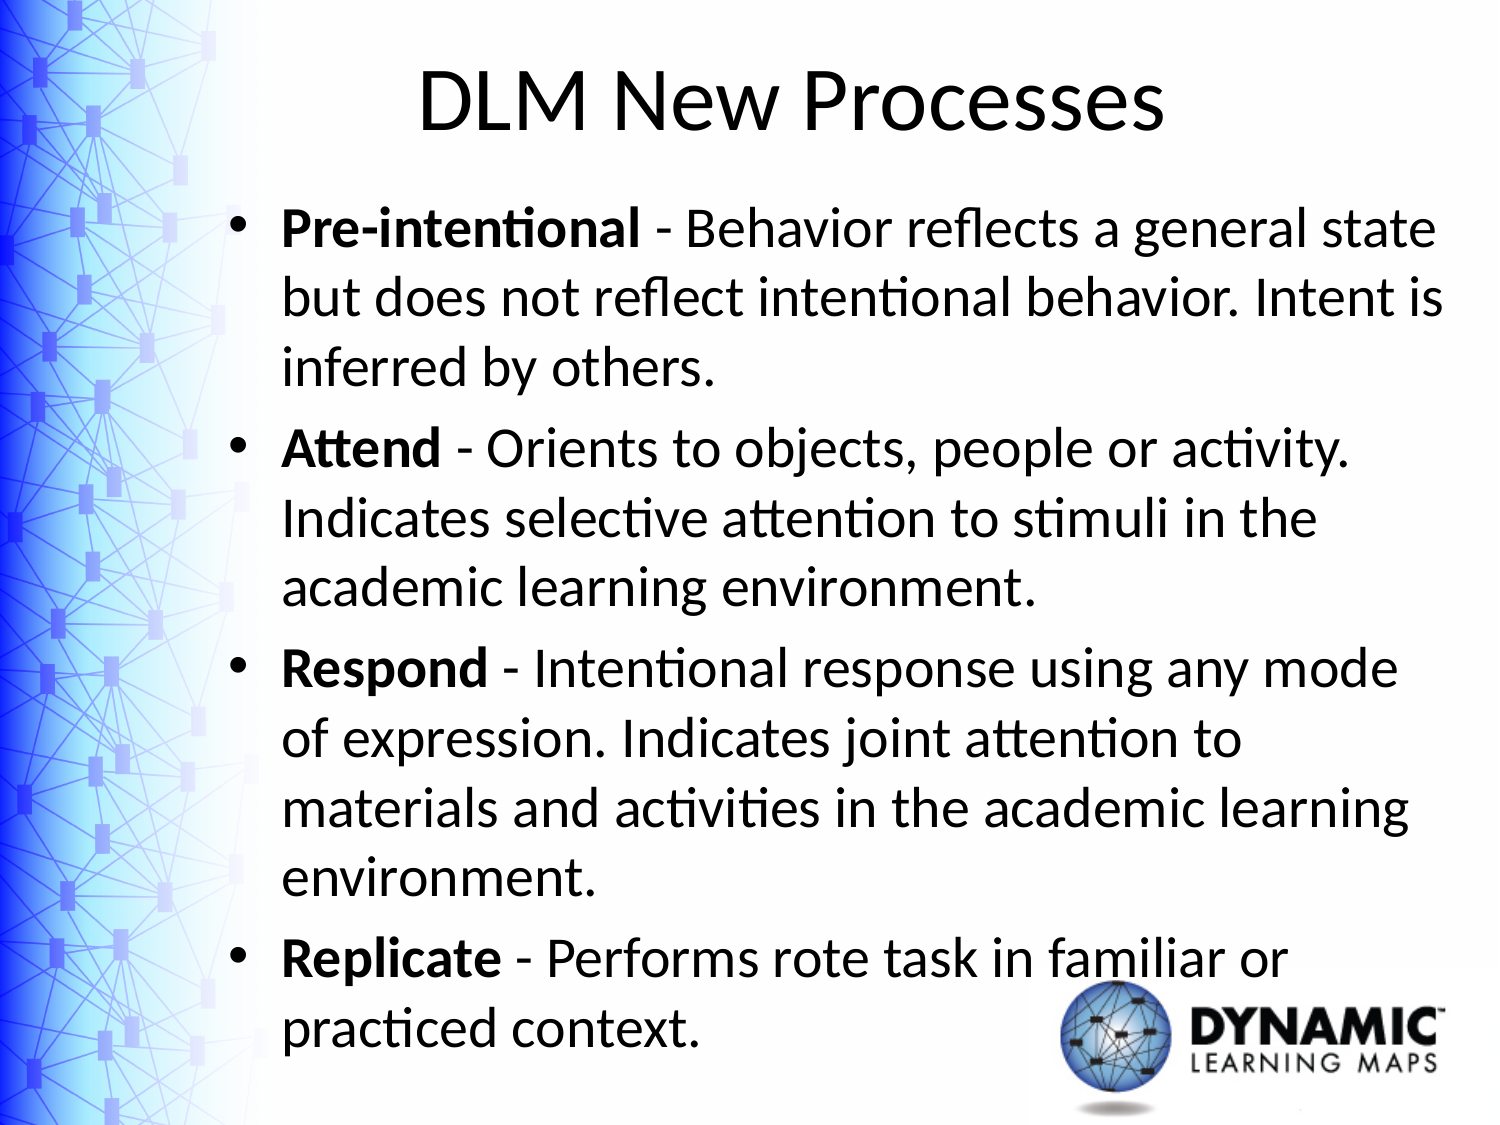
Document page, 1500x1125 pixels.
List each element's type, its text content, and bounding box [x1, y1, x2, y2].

picture [0, 0, 1500, 1125]
list Pre-intentional - Behavior reflects a general state but does not reflect intentional behavior. Intent is inferred by others. Attend - Orients to objects, people or activity. Indicates selective attention to stimuli in the academic learning environment. Respond - Intentional response using any mode of expression. Indicates joint attention to materials and activities in the academic learning environment. Replicate - Performs rote task in familiar or practiced context. [213, 181, 1468, 1086]
title DLM New Processes [117, 0, 1468, 188]
